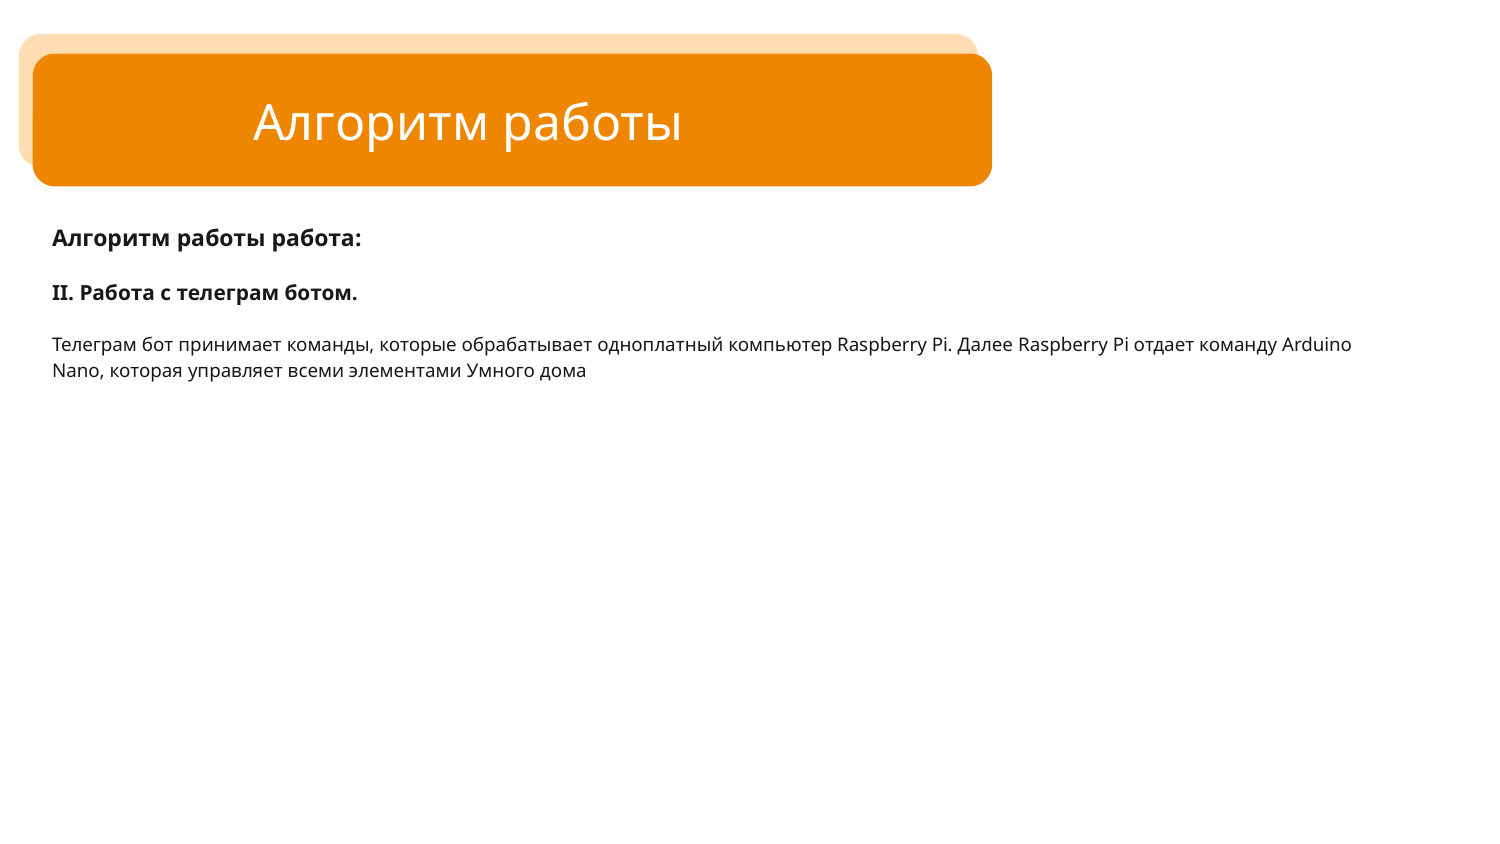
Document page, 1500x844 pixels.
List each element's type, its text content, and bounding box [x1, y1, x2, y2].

text_box Алгоритм работы работа: II. Работа с телеграм ботом. Телеграм бот принимает команды, которые обрабатывает одноплатный компьютер Raspberry Pi. Далее Raspberry Pi отдает команду Arduino Nano, которая управляет всеми элементами Умного дома [52, 204, 1409, 804]
text_box [18, 34, 979, 166]
text_box [32, 53, 993, 187]
title Алгоритм работы [238, 75, 787, 165]
